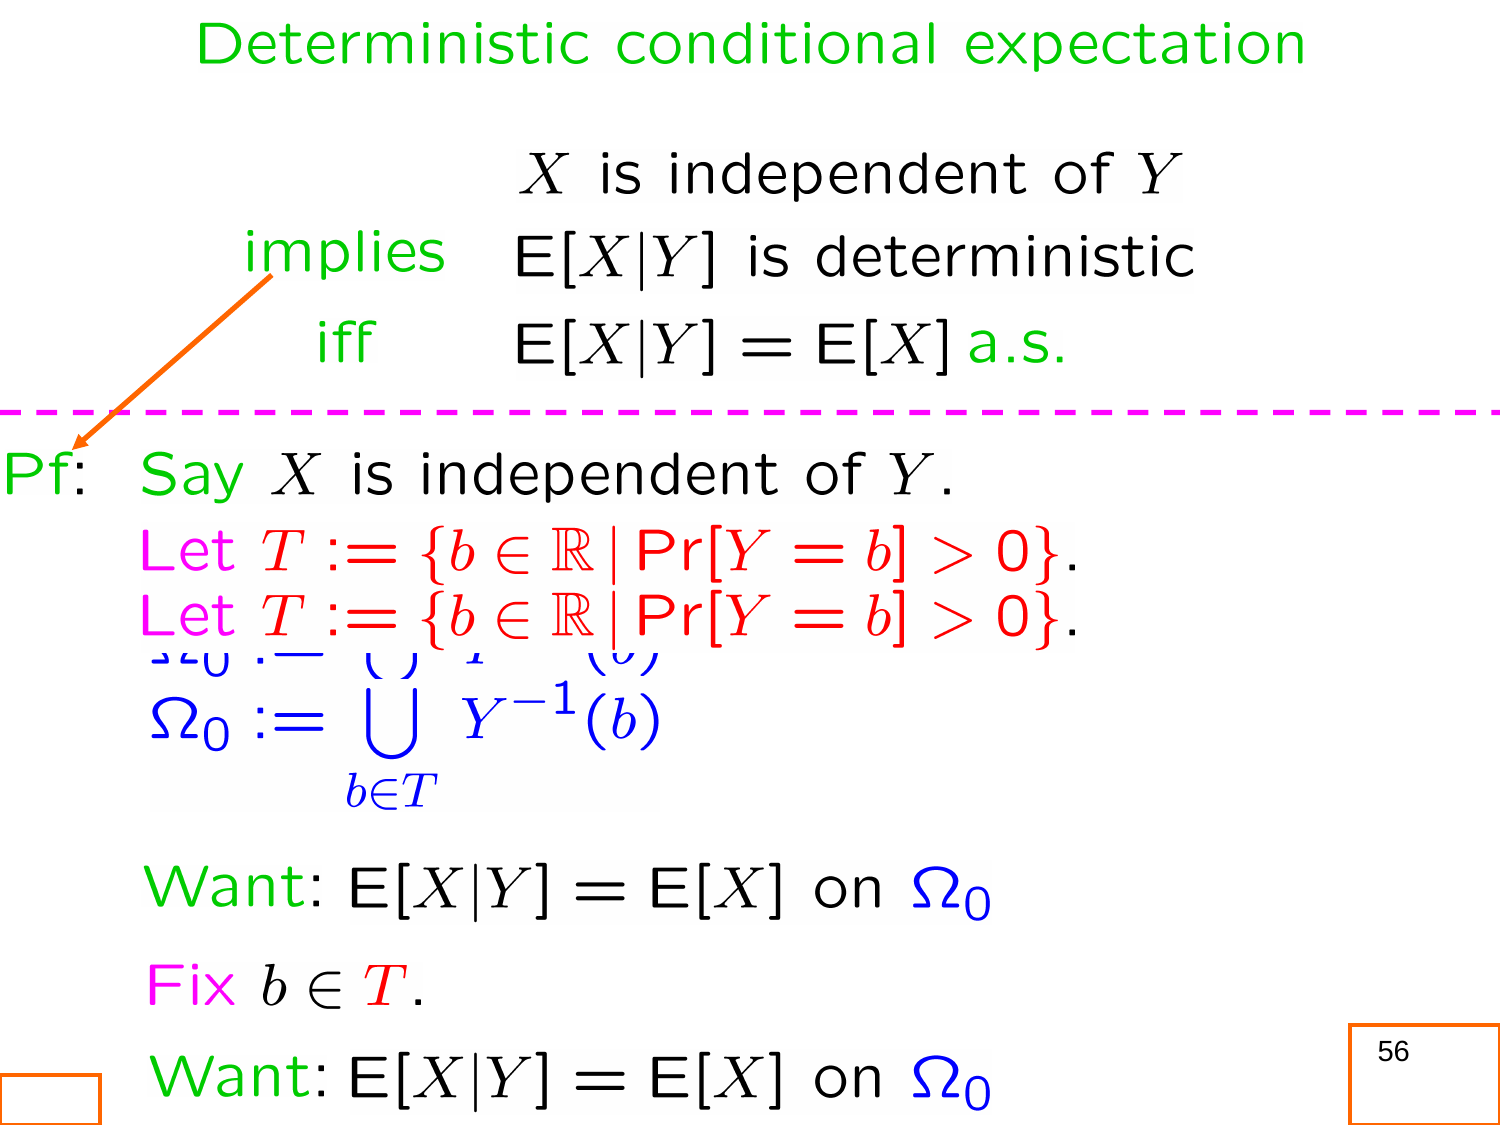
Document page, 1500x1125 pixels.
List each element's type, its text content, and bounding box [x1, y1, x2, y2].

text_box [247, 149, 1183, 282]
picture [197, 22, 1303, 73]
picture [967, 329, 1063, 363]
text_box [72, 289, 256, 449]
picture [141, 522, 1076, 812]
picture [318, 318, 379, 363]
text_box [141, 859, 993, 926]
text_box [1349, 1025, 1500, 1125]
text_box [146, 1049, 993, 1115]
picture [516, 228, 1195, 294]
picture [148, 962, 423, 1010]
picture [141, 449, 953, 504]
slide_number 56 [1074, 1024, 1425, 1103]
text_box [0, 1074, 100, 1125]
picture [5, 449, 83, 495]
picture [516, 315, 947, 382]
